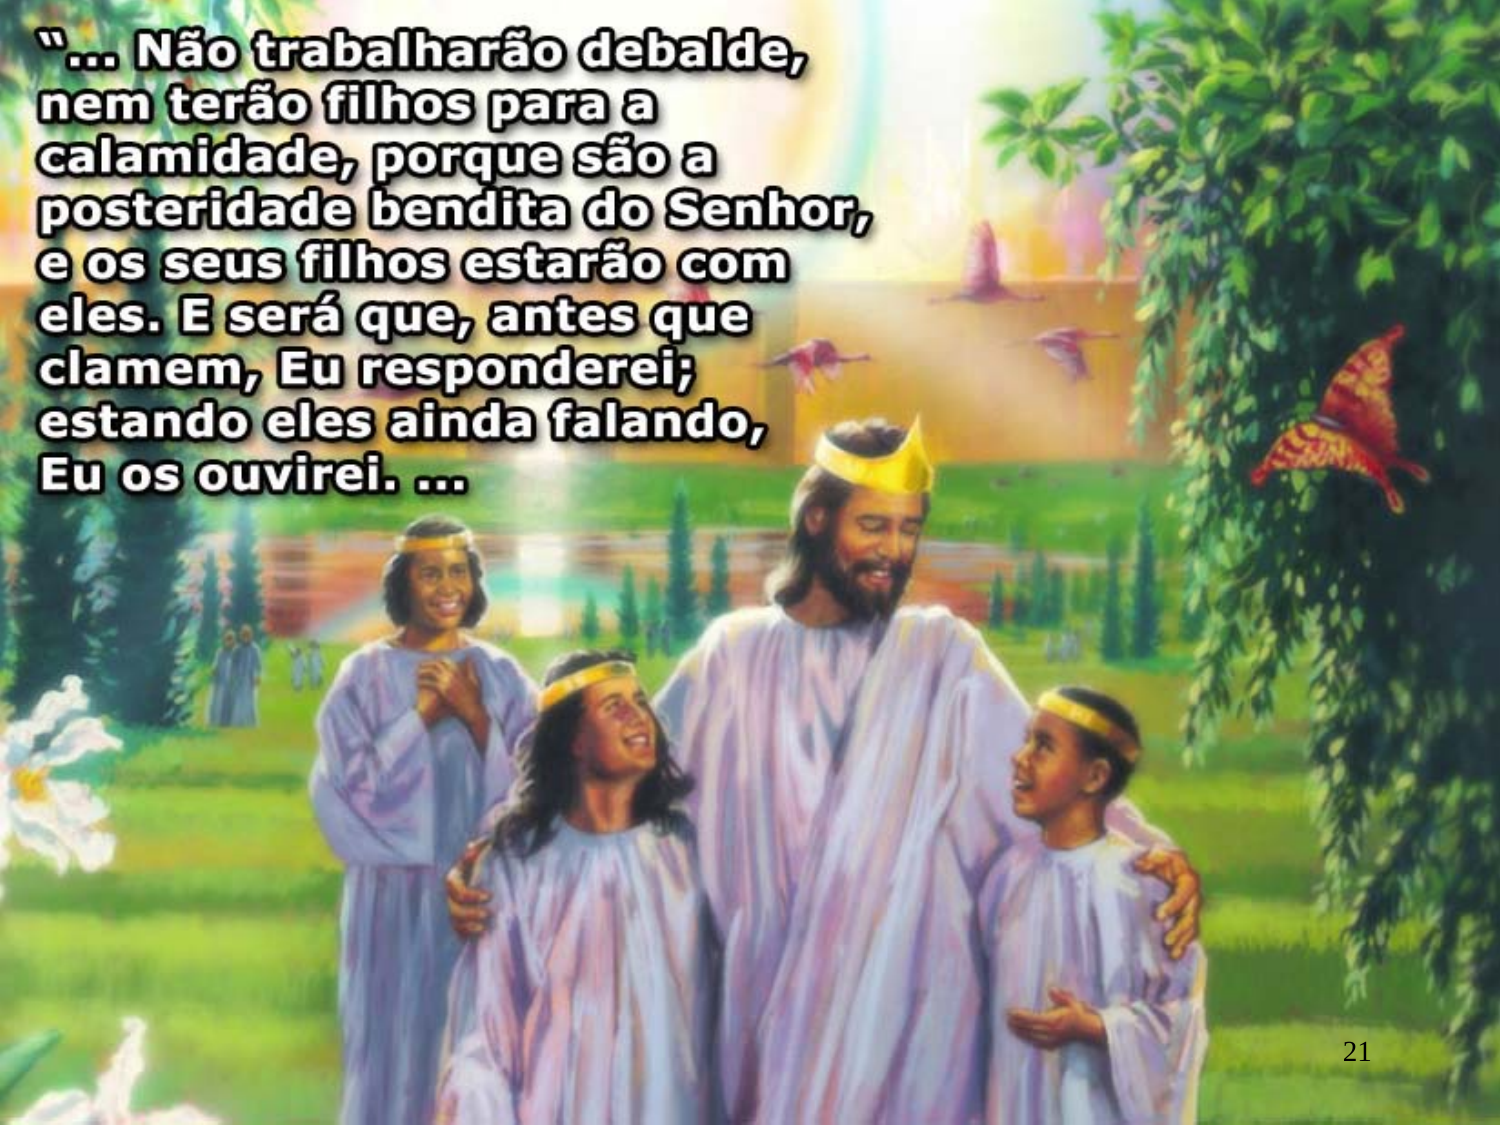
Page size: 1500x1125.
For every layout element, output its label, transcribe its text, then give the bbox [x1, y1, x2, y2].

picture [0, 0, 1500, 1125]
slide_number 21 [1074, 1025, 1388, 1100]
